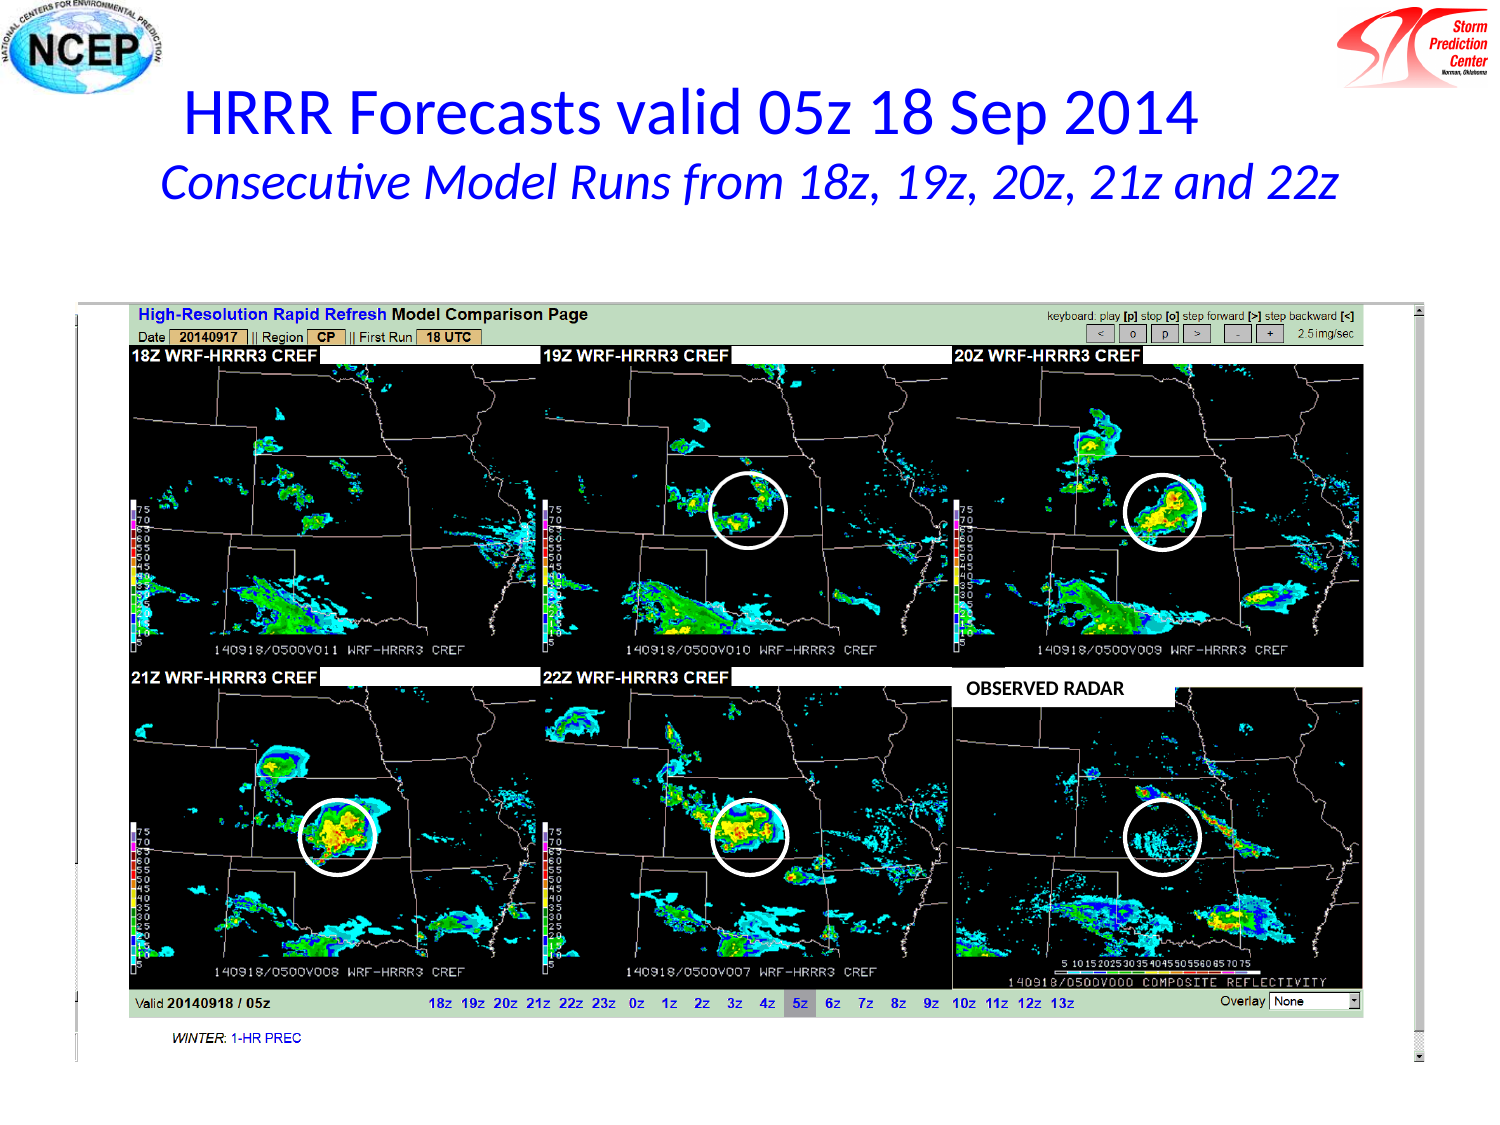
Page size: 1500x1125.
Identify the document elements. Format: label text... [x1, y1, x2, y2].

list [74, 302, 1425, 1063]
picture [1336, 7, 1488, 88]
picture [708, 470, 788, 551]
picture [0, 0, 163, 95]
title HRRR Forecasts valid 05z 18 Sep 2014 Consecutive Model Runs from 18z, 19z, 20z, 21z and 22z [75, 45, 1425, 233]
